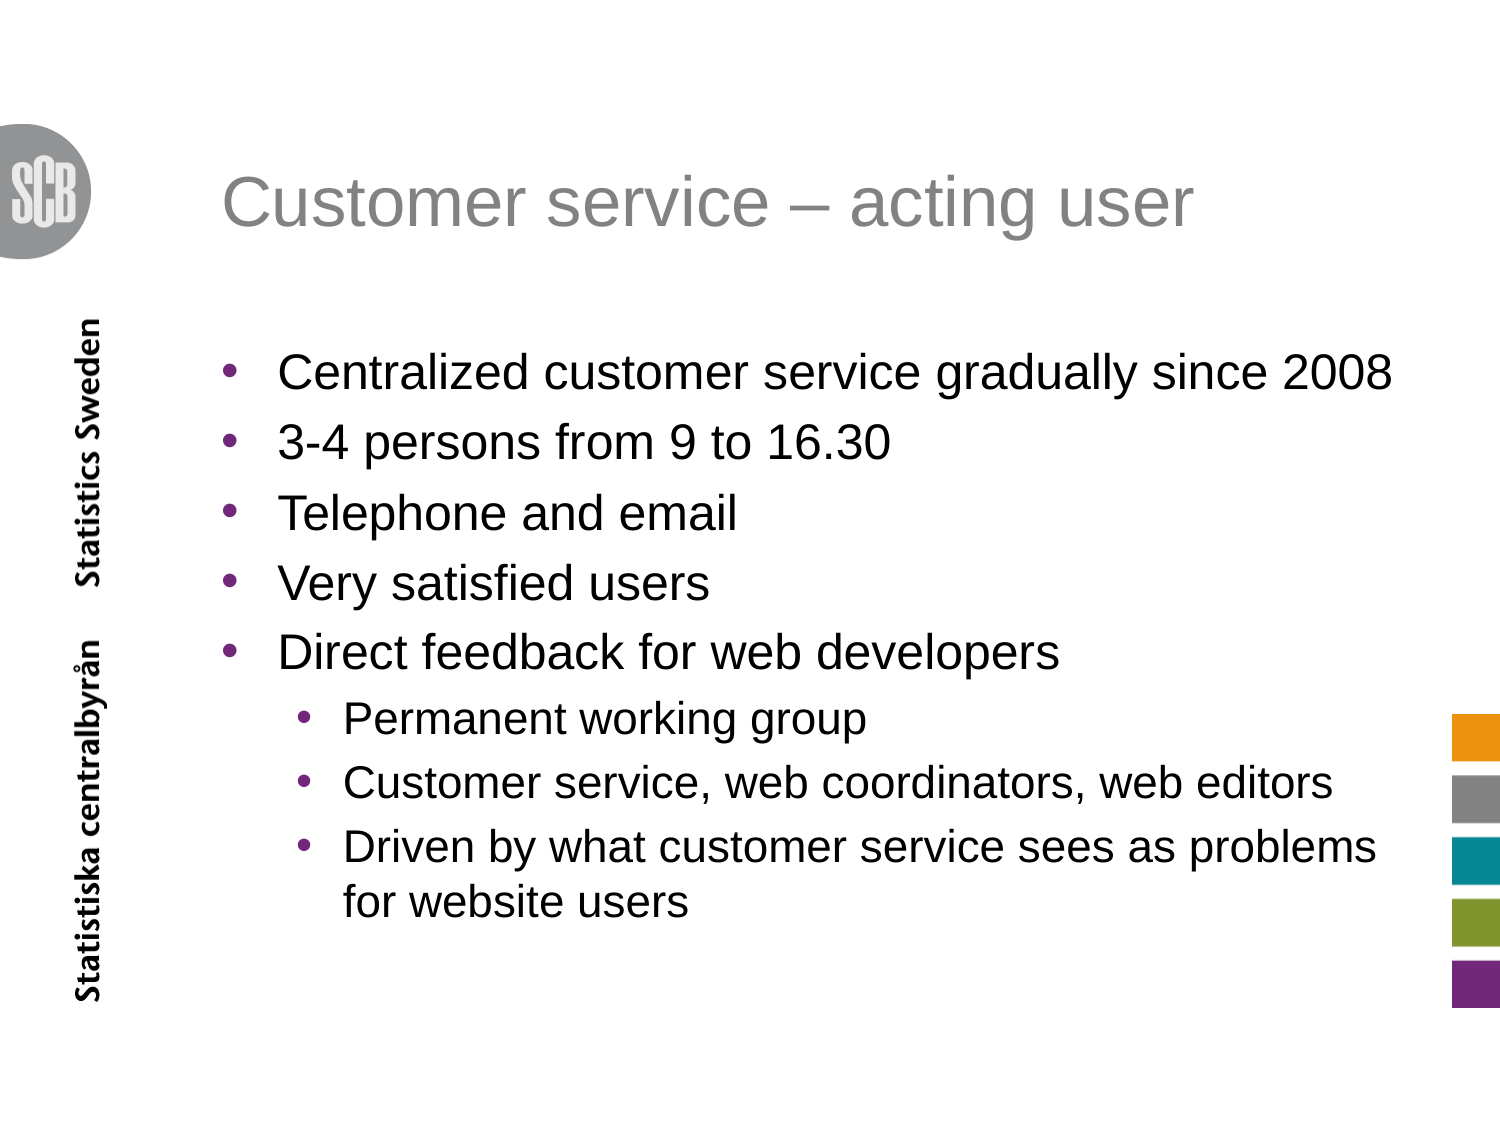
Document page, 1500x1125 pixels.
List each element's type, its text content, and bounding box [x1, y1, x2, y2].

picture [0, 124, 107, 1002]
list Centralized customer service gradually since 2008 3-4 persons from 9 to 16.30 Telephone and email Very satisfied users Direct feedback for web developers Permanent working group Customer service, web coordinators, web editors Driven by what customer service sees as problems for website users [206, 262, 1425, 1005]
title Customer service – acting user [206, 62, 1425, 250]
picture [1452, 714, 1500, 1008]
